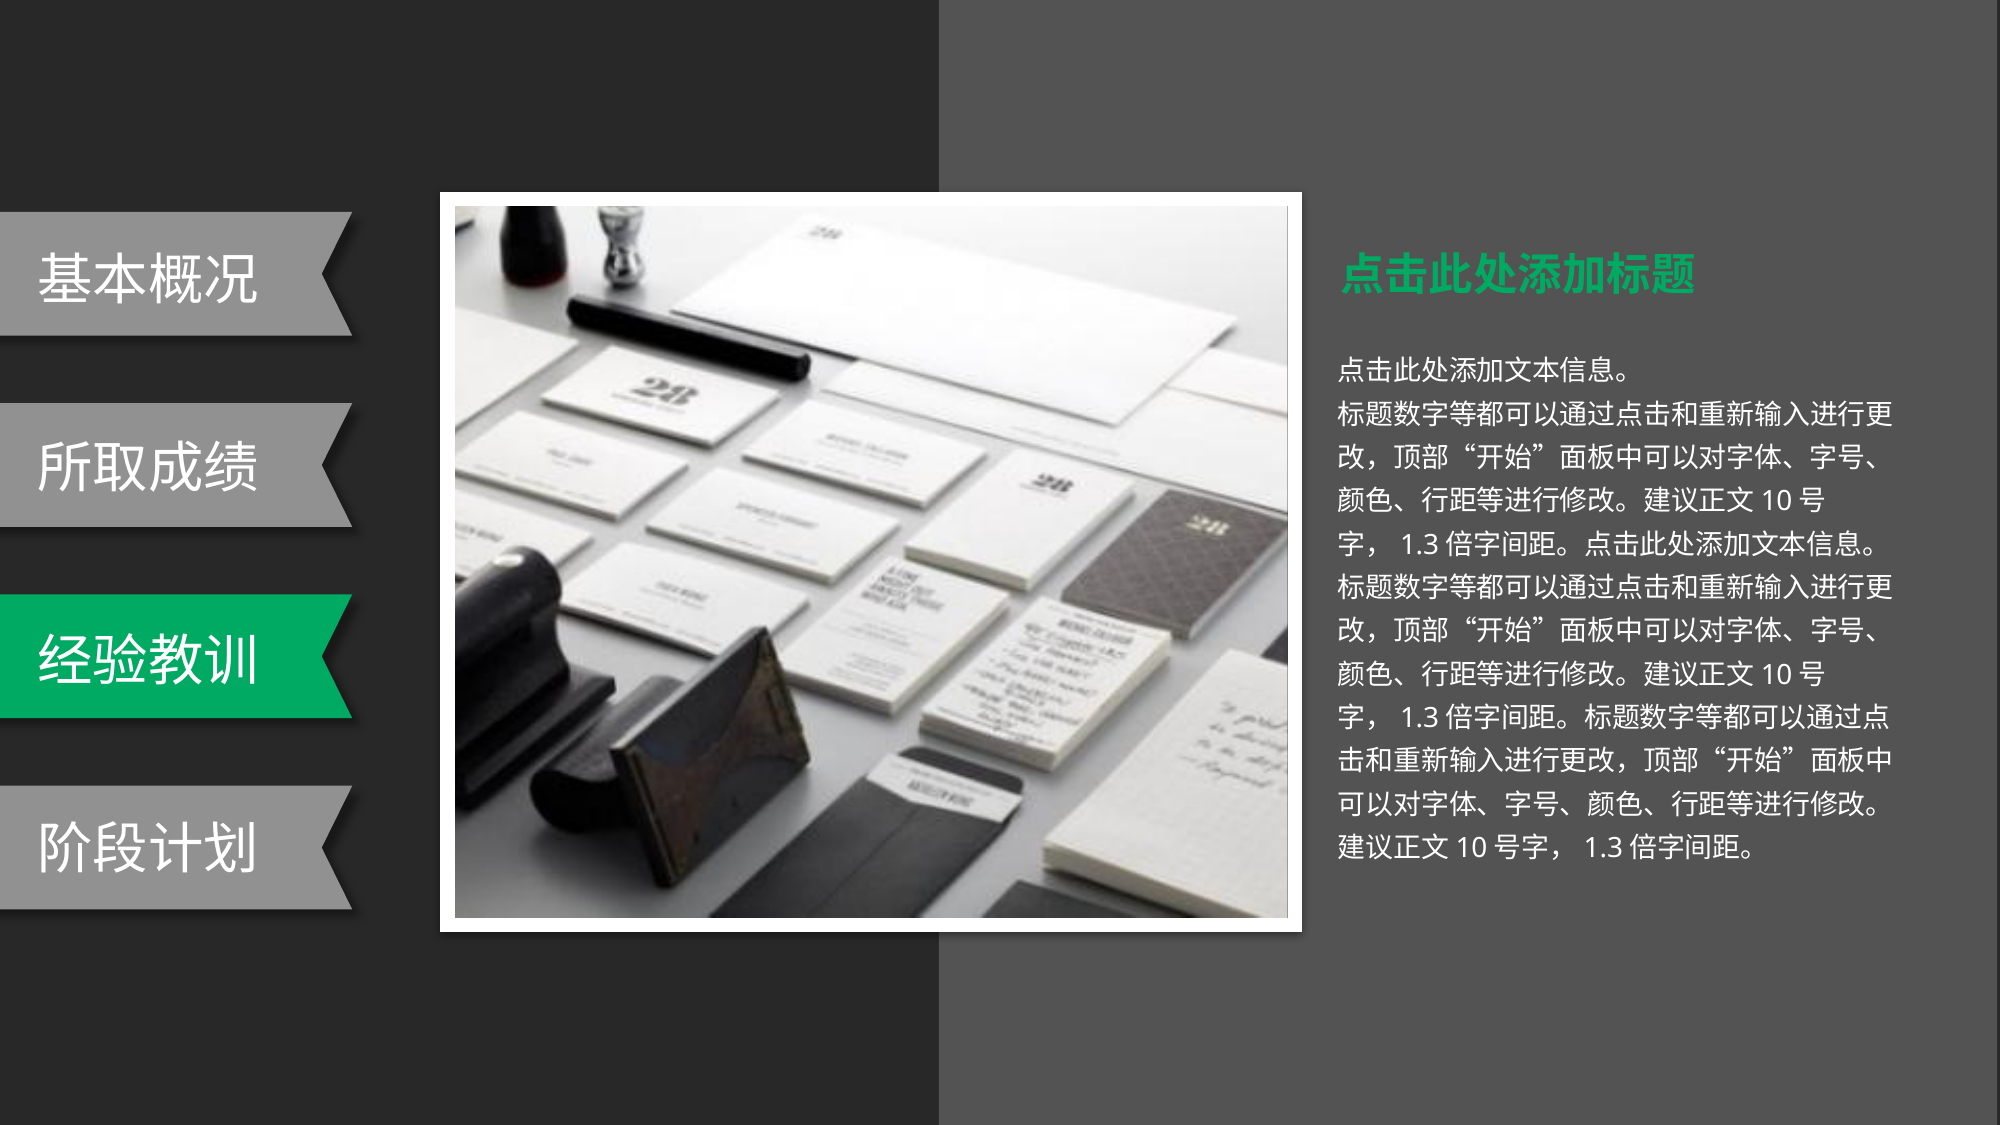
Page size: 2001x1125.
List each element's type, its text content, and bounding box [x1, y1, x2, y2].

text_box 基本概况 [22, 229, 275, 318]
text_box [0, 785, 354, 910]
text_box [938, 0, 1998, 1125]
picture [454, 206, 1288, 918]
text_box 点击此处添加文本信息。 标题数字等都可以通过点击和重新输入进行更改，顶部“开始”面板中可以对字体、字号、颜色、行距等进行修改。建议正文10号字，1.3倍字间距。点击此处添加文本信息。标题数字等都可以通过点击和重新输入进行更改，顶部“开始”面板中可以对字体、字号、颜色、行距等进行修改。建议正文10号字，1.3倍字间距。标题数字等都可以通过点击和重新输入进行更改，顶部“开始”面板中可以对字体、字号、颜色、行距等进行修改。建议正文10号字，1.3倍字间距。 [1323, 335, 1923, 871]
text_box 经验教训 [22, 610, 275, 699]
text_box [0, 211, 354, 337]
text_box 所取成绩 [22, 417, 275, 506]
text_box 阶段计划 [22, 799, 275, 888]
text_box [0, 593, 354, 719]
text_box 点击此处添加标题 [1325, 238, 1711, 307]
text_box [0, 402, 354, 528]
